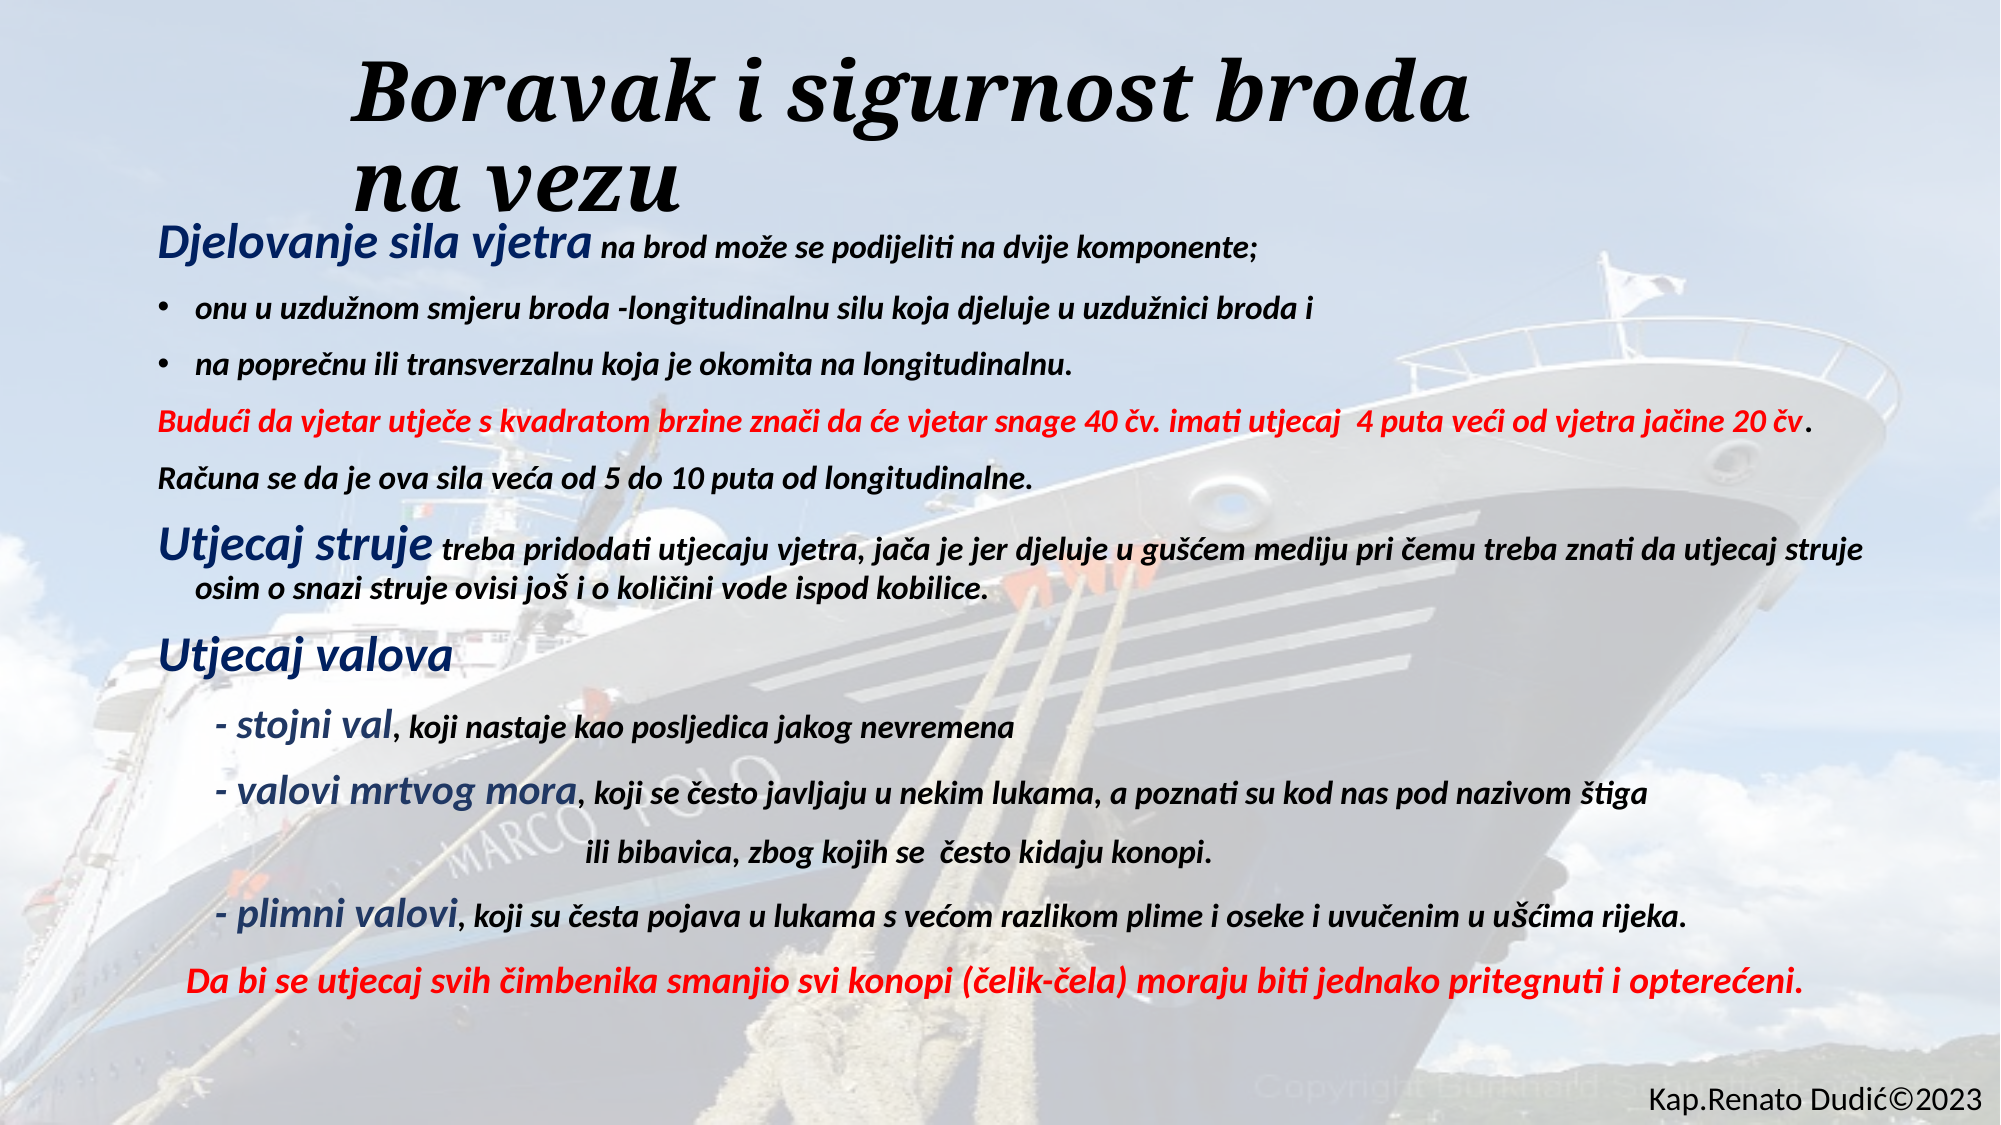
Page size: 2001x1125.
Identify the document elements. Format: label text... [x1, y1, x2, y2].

list Djelovanje sila vjetra na brod može se podijeliti na dvije komponente; onu u uzdužnom smjeru broda -longitudinalnu silu koja djeluje u uzdužnici broda i na poprečnu ili transverzalnu koja je okomita na longitudinalnu. Budući da vjetar utječe s kvadratom brzine znači da će vjetar snage 40 čv. imati utjecaj 4 puta veći od vjetra jačine 20 čv. Računa se da je ova sila veća od 5 do 10 puta od longitudinalne. Utjecaj struje treba pridodati utjecaju vjetra, jača je jer djeluje u gušćem mediju pri čemu treba znati da utjecaj struje osim o snazi struje ovisi još i o količini vode ispod kobilice. Utjecaj valova - stojni val, koji nastaje kao posljedica jakog nevremena - valovi mrtvog mora, koji se često javljaju u nekim lukama, a poznati su kod nas pod nazivom štiga ili bibavica, zbog kojih se često kidaju konopi. - plimni valovi, koji su česta pojava u lukama s većom razlikom plime i oseke i uvučenim u ušćima rijeka. Da bi se utjecaj svih čimbenika smanjio svi konopi (čelik-čela) moraju biti jednako pritegnuti i opterećeni. [142, 208, 1881, 1068]
text_box Kap.Renato Dudić©2023 [1634, 1069, 1998, 1125]
title Boravak i sigurnost broda na vezu [337, 70, 1599, 208]
